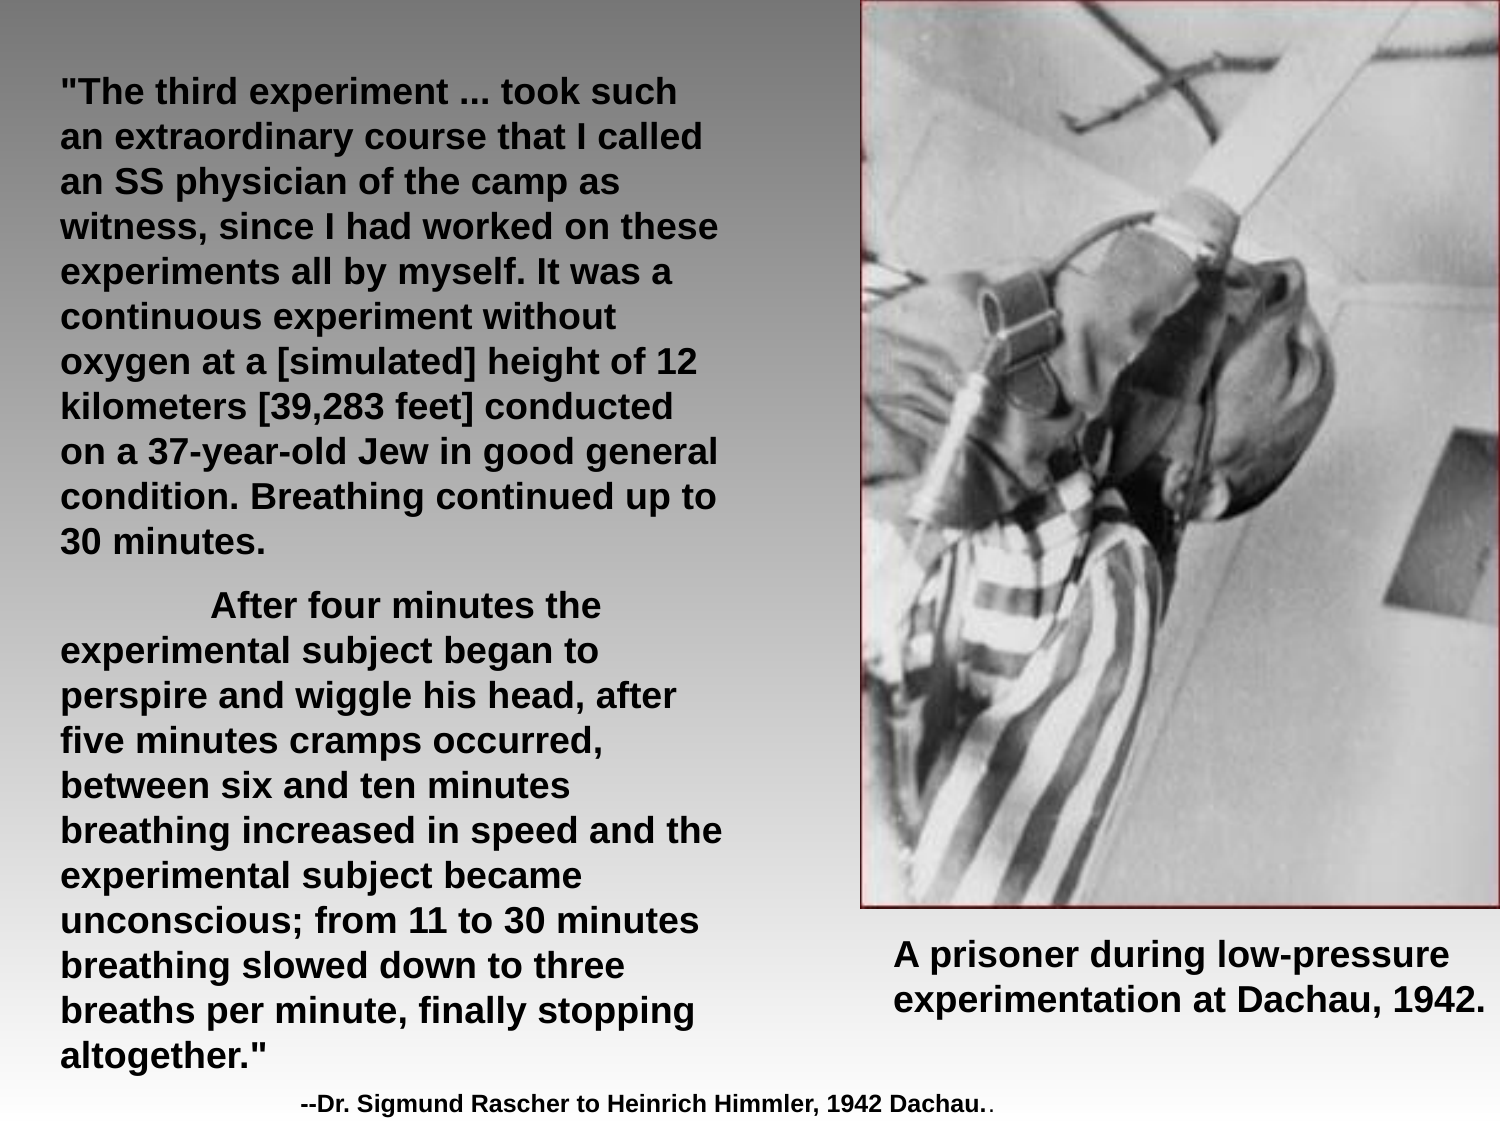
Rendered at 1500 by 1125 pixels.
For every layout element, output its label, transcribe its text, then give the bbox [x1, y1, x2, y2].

text_box "The third experiment ... took such an extraordinary course that I called an SS physician of the camp as witness, since I had worked on these experiments all by myself. It was a continuous experiment without oxygen at a [simulated] height of 12 kilometers [39,283 feet] conducted on a 37-year-old Jew in good general condition. Breathing continued up to 30 minutes. After four minutes the experimental subject began to perspire and wiggle his head, after five minutes cramps occurred, between six and ten minutes breathing increased in speed and the experimental subject became unconscious; from 11 to 30 minutes breathing slowed down to three breaths per minute, finally stopping altogether." [45, 59, 741, 1089]
text_box --Dr. Sigmund Rascher to Heinrich Himmler, 1942 Dachau.. [285, 1079, 1145, 1125]
picture [859, 0, 1500, 910]
text_box A prisoner during low-pressure experimentation at Dachau, 1942. [878, 922, 1500, 1028]
